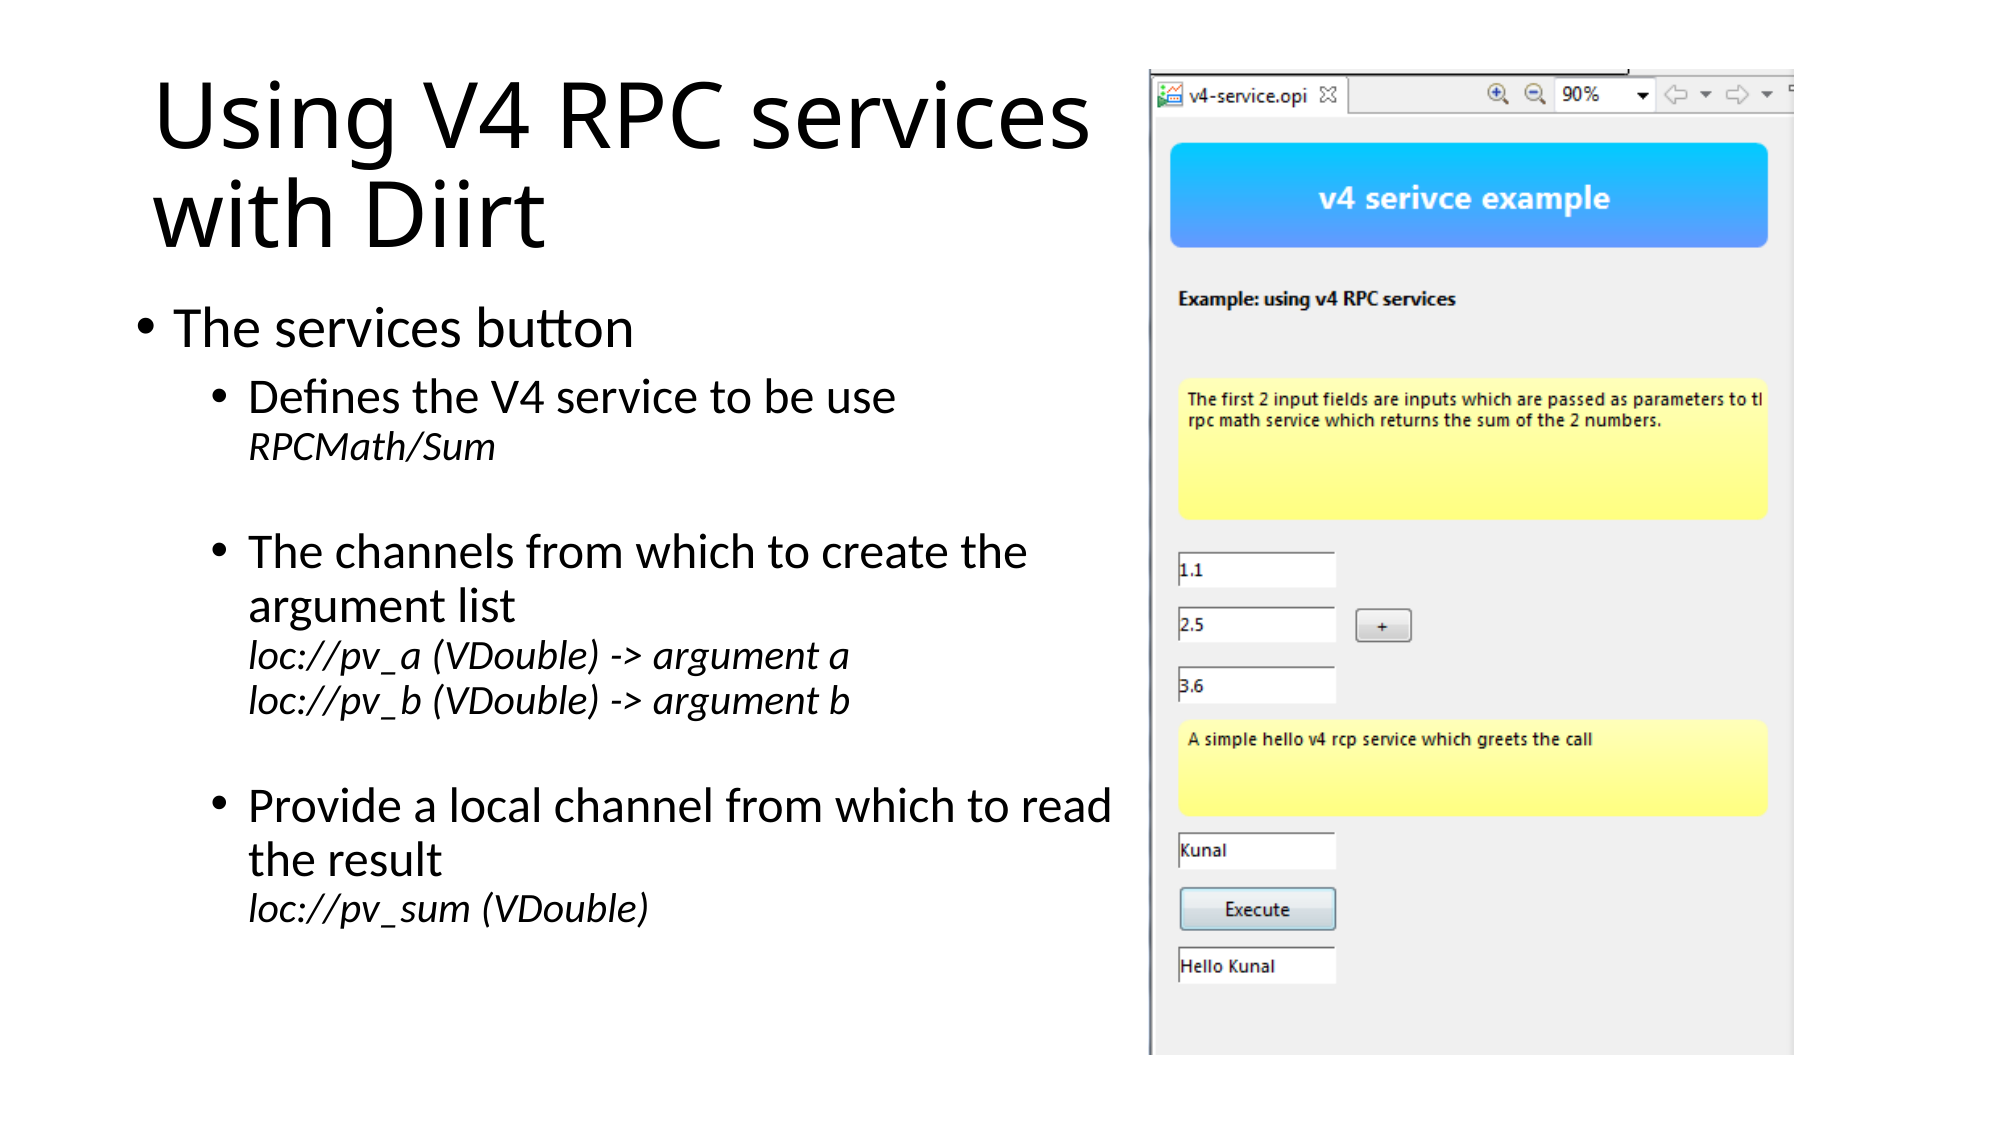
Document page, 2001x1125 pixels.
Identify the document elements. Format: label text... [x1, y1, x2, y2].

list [884, 69, 2000, 1055]
list The services button Defines the V4 service to be use RPCMath/Sum The channels from which to create the argument list loc://pv_a (VDouble) -> argument a loc://pv_b (VDouble) -> argument b Provide a local channel from which to read the result loc://pv_sum (VDouble) [120, 290, 884, 1004]
title Using V4 RPC services with Diirt [137, 59, 1863, 278]
